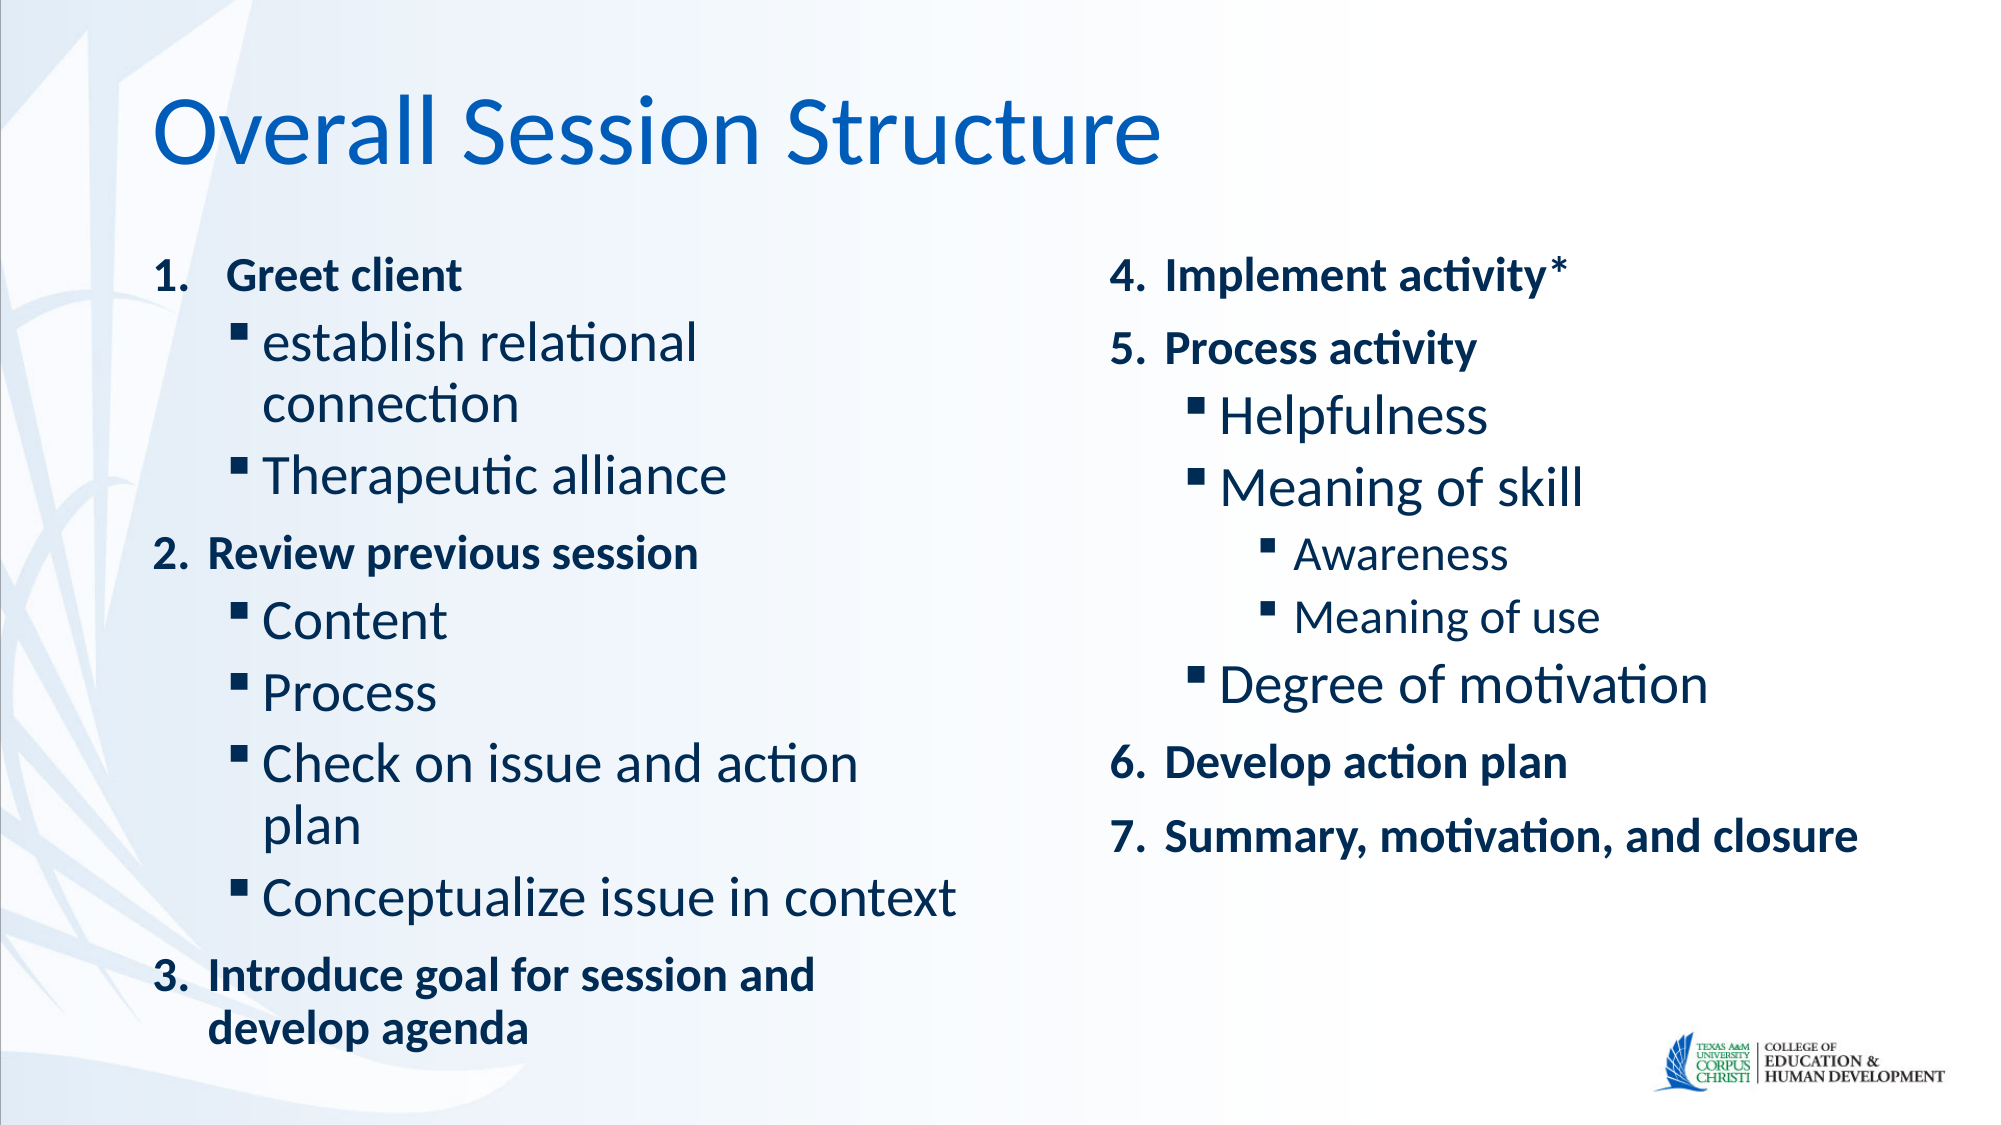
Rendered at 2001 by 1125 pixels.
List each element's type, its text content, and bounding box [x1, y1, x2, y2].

list Greet client establish relational connection Therapeutic alliance Review previous session Content Process Check on issue and action plan Conceptualize issue in context Introduce goal for session and develop agenda Implement activity* Process activity Helpfulness Meaning of skill Awareness Meaning of use Degree of motivation Develop action plan Summary, motivation, and closure [137, 241, 1932, 1071]
title Overall Session Structure [137, 23, 1863, 241]
picture [0, 0, 2000, 1125]
